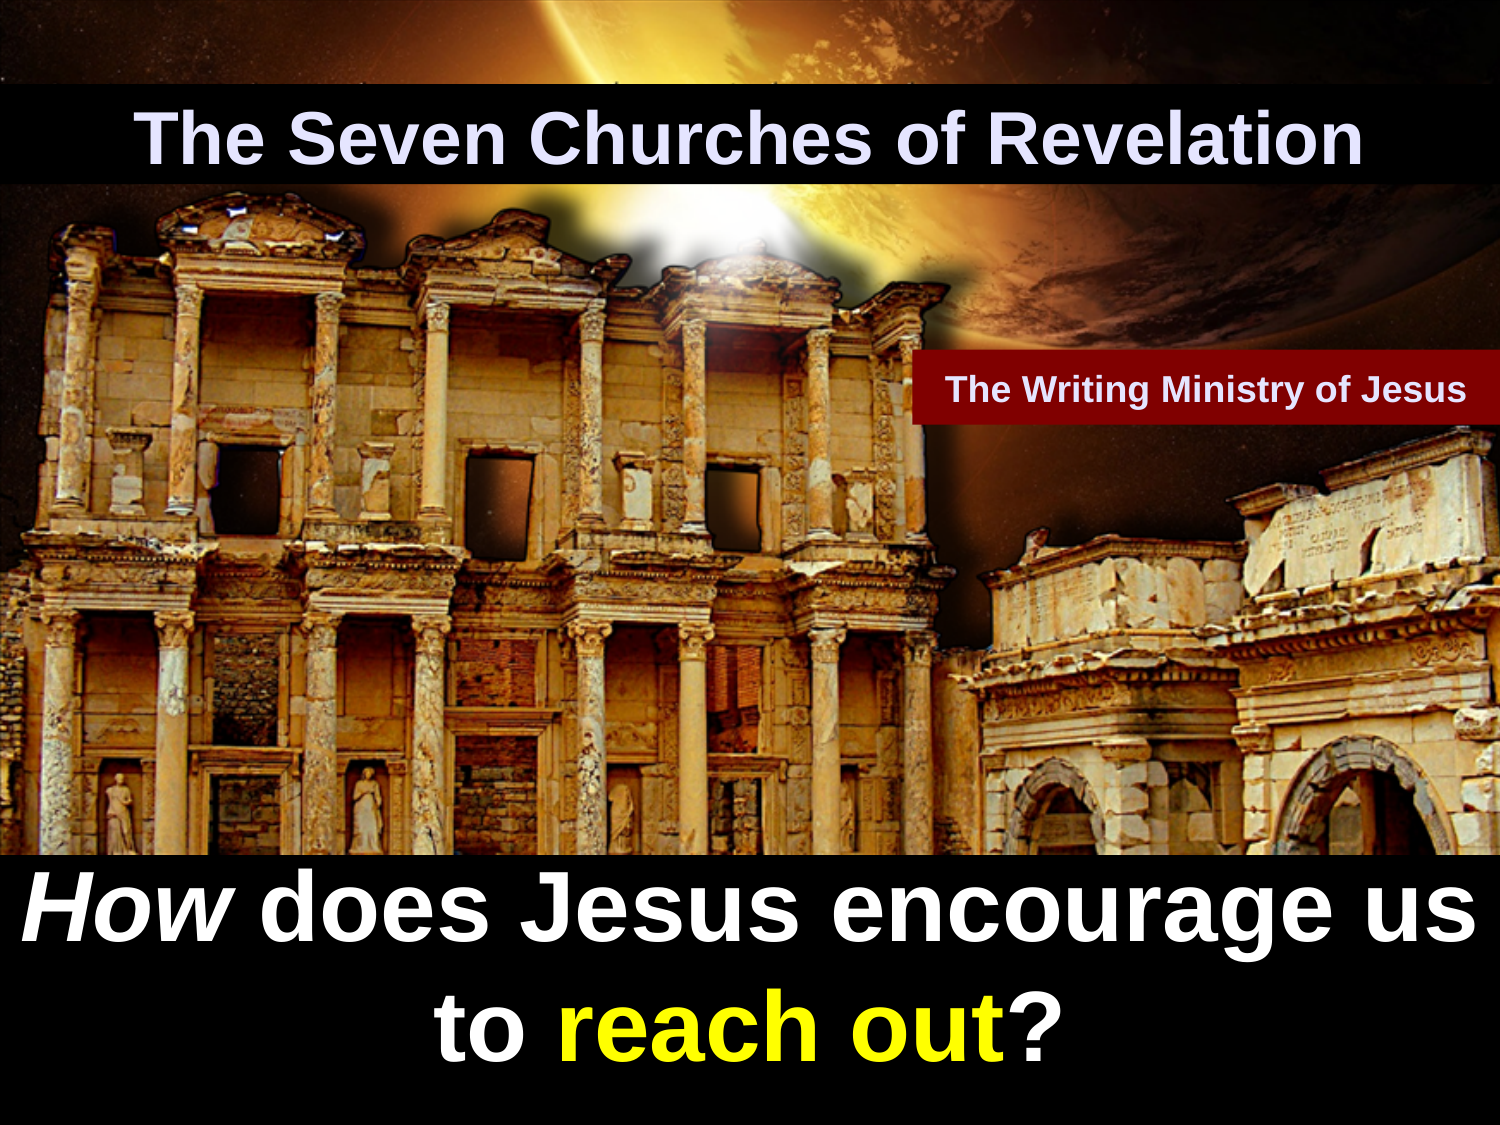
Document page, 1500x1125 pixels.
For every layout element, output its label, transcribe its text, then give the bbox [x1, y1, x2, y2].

text_box How does Jesus encourage us to reach out? [0, 863, 1500, 1125]
picture [0, 0, 1500, 855]
